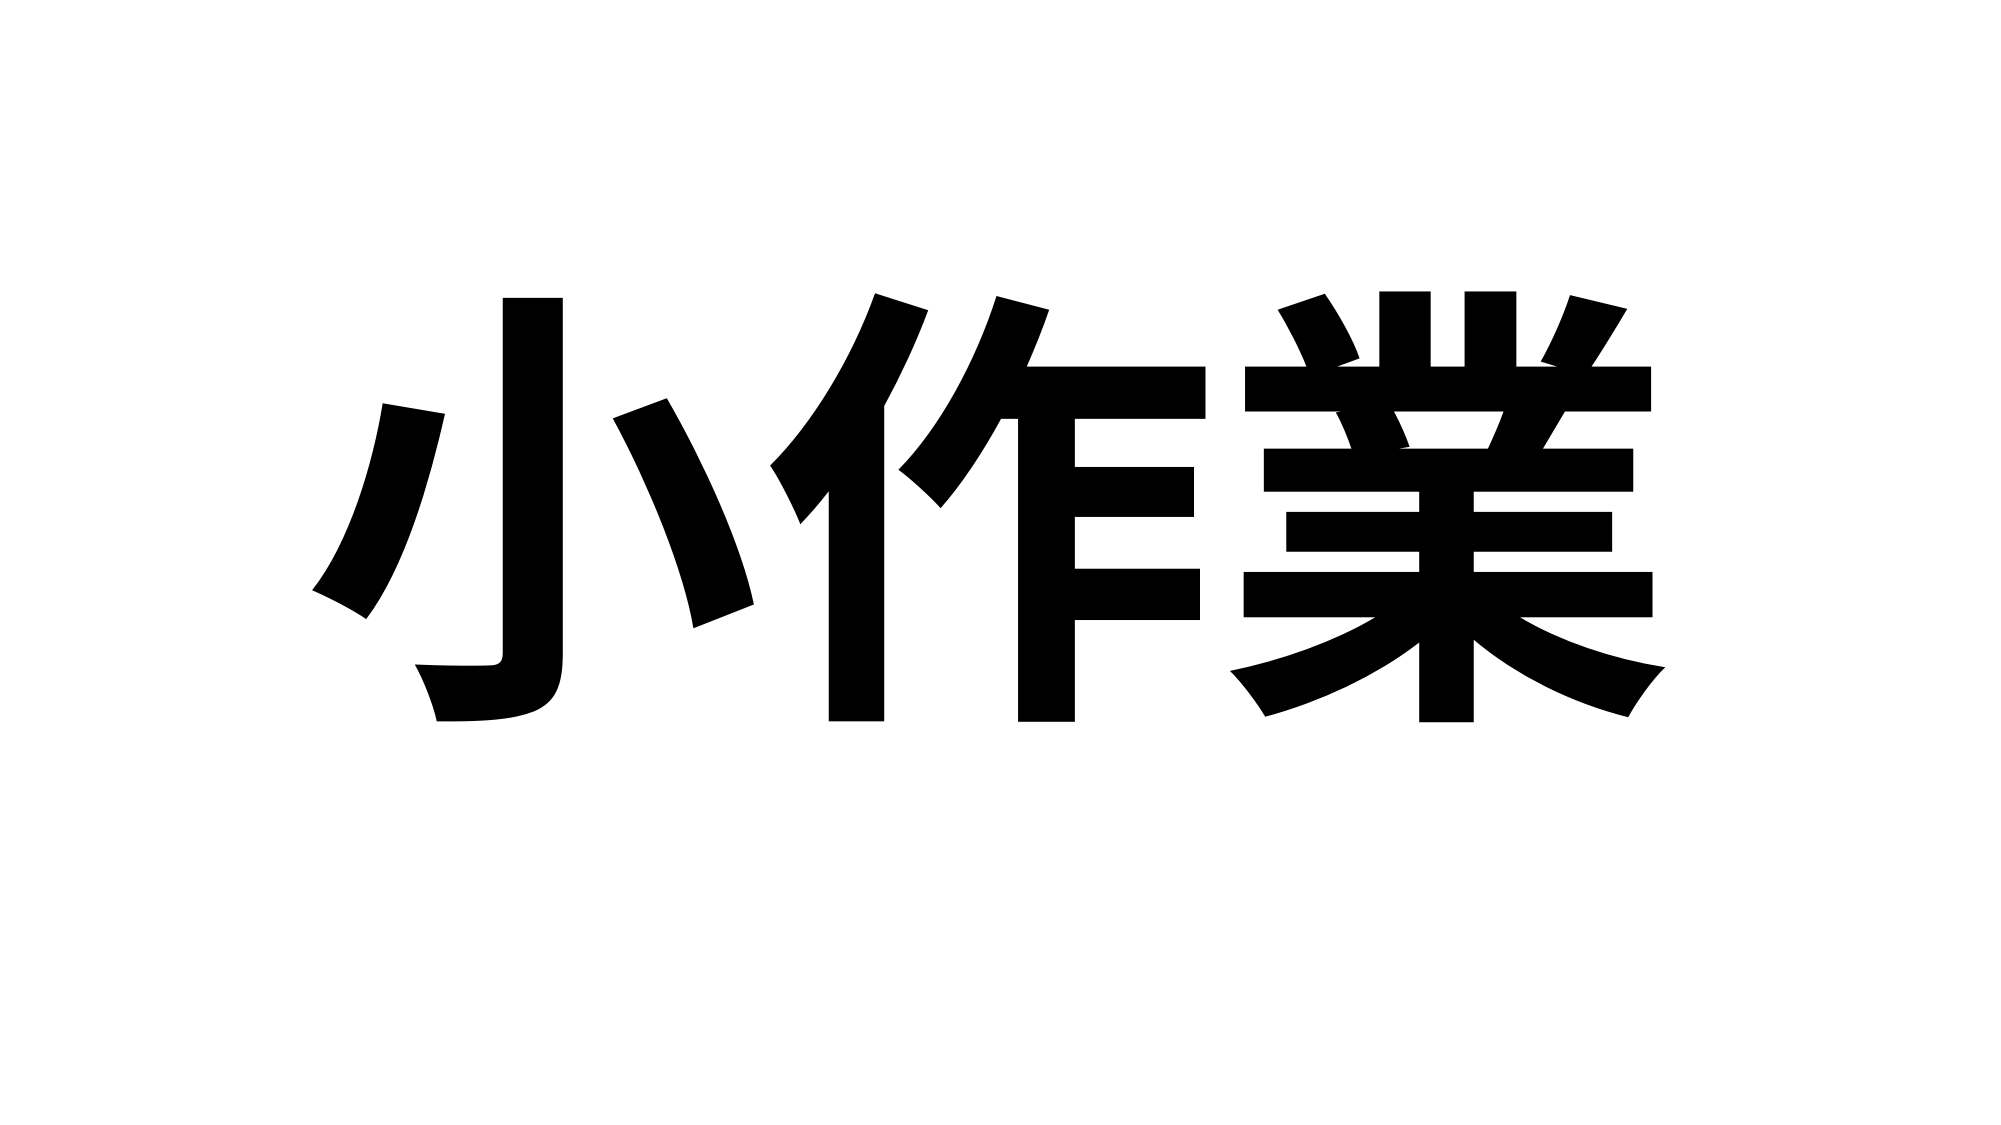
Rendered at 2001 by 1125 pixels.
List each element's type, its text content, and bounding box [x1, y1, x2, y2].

title 小作業 [44, 85, 1934, 981]
